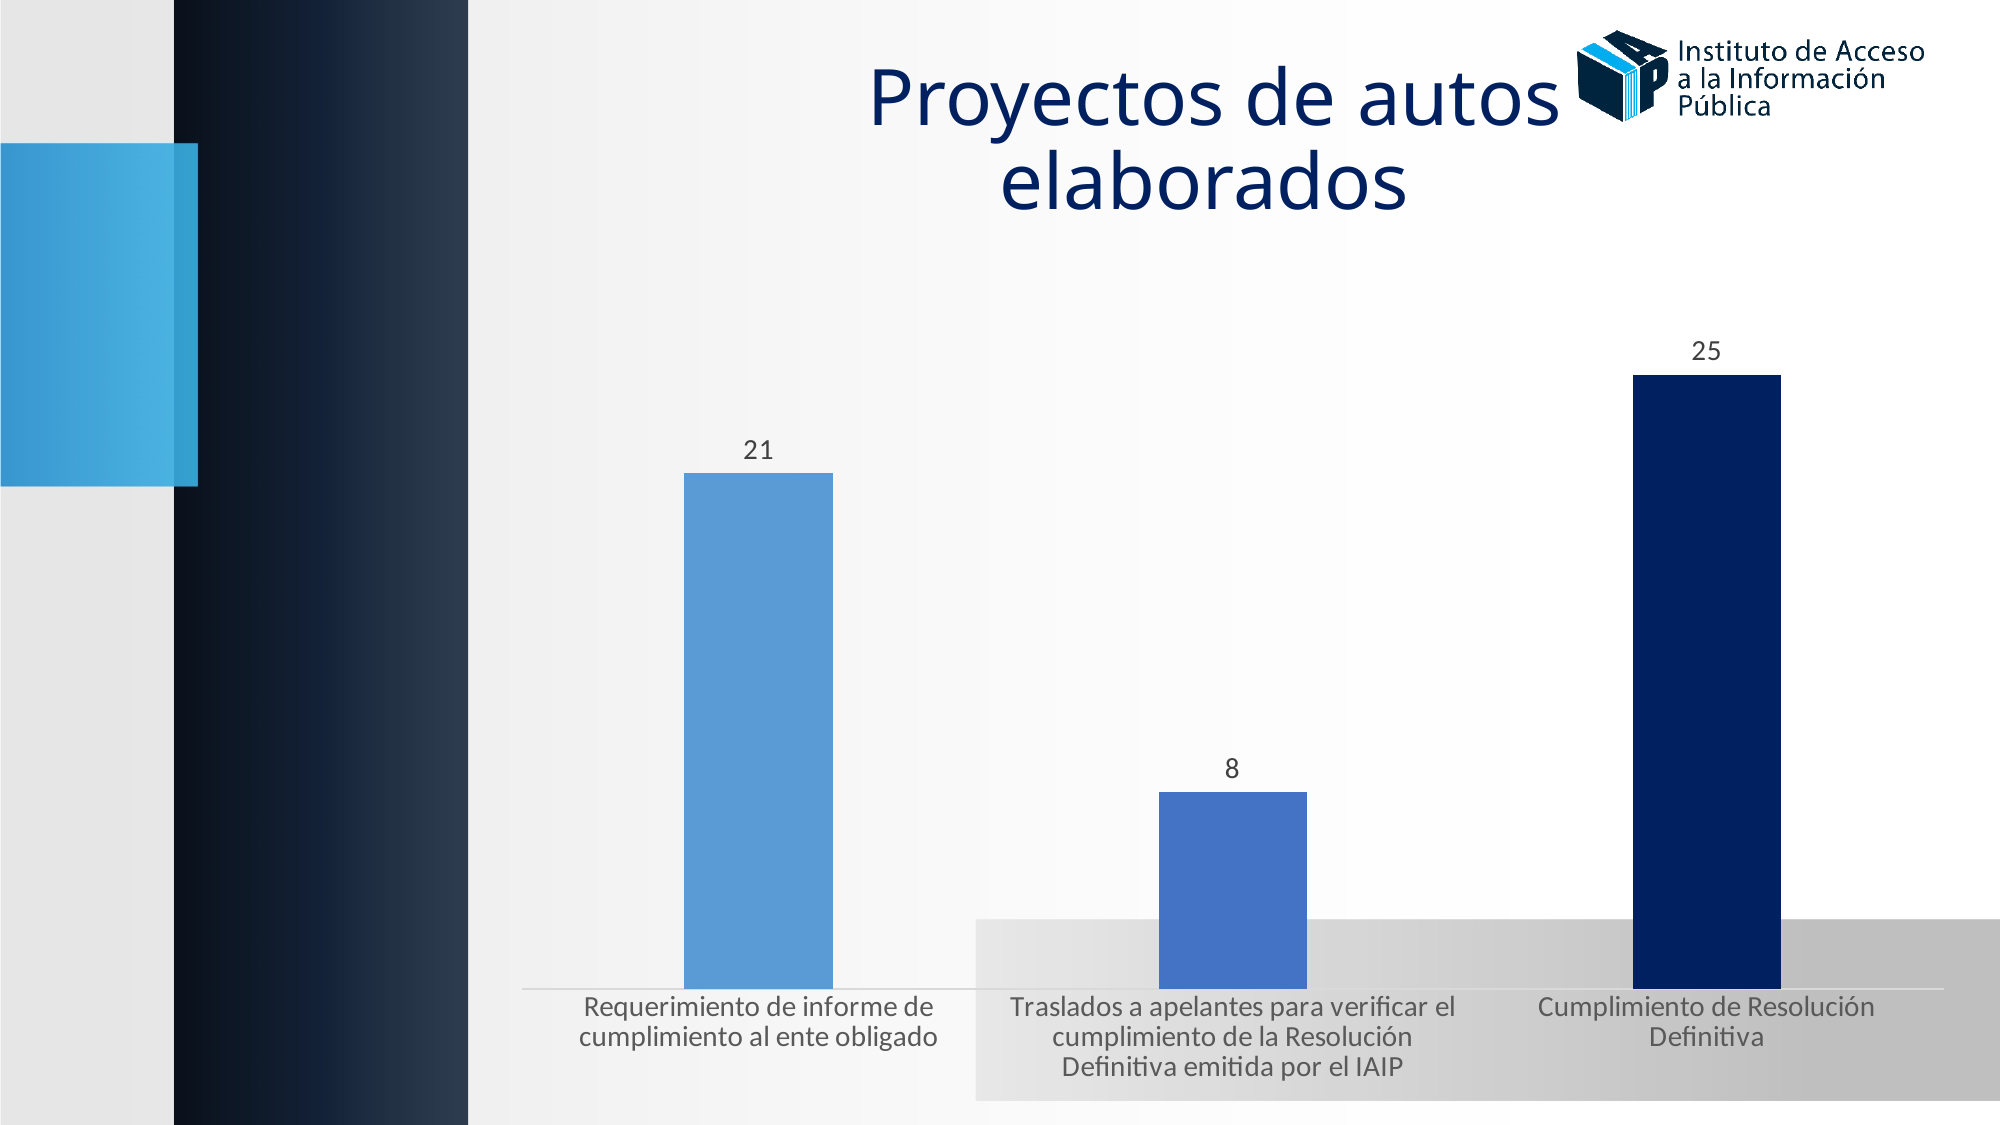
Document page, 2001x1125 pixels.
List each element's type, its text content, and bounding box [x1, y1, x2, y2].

picture [0, 0, 2000, 1125]
chart [492, 234, 1974, 1102]
title Proyectos de autos elaborados [709, 49, 1721, 234]
